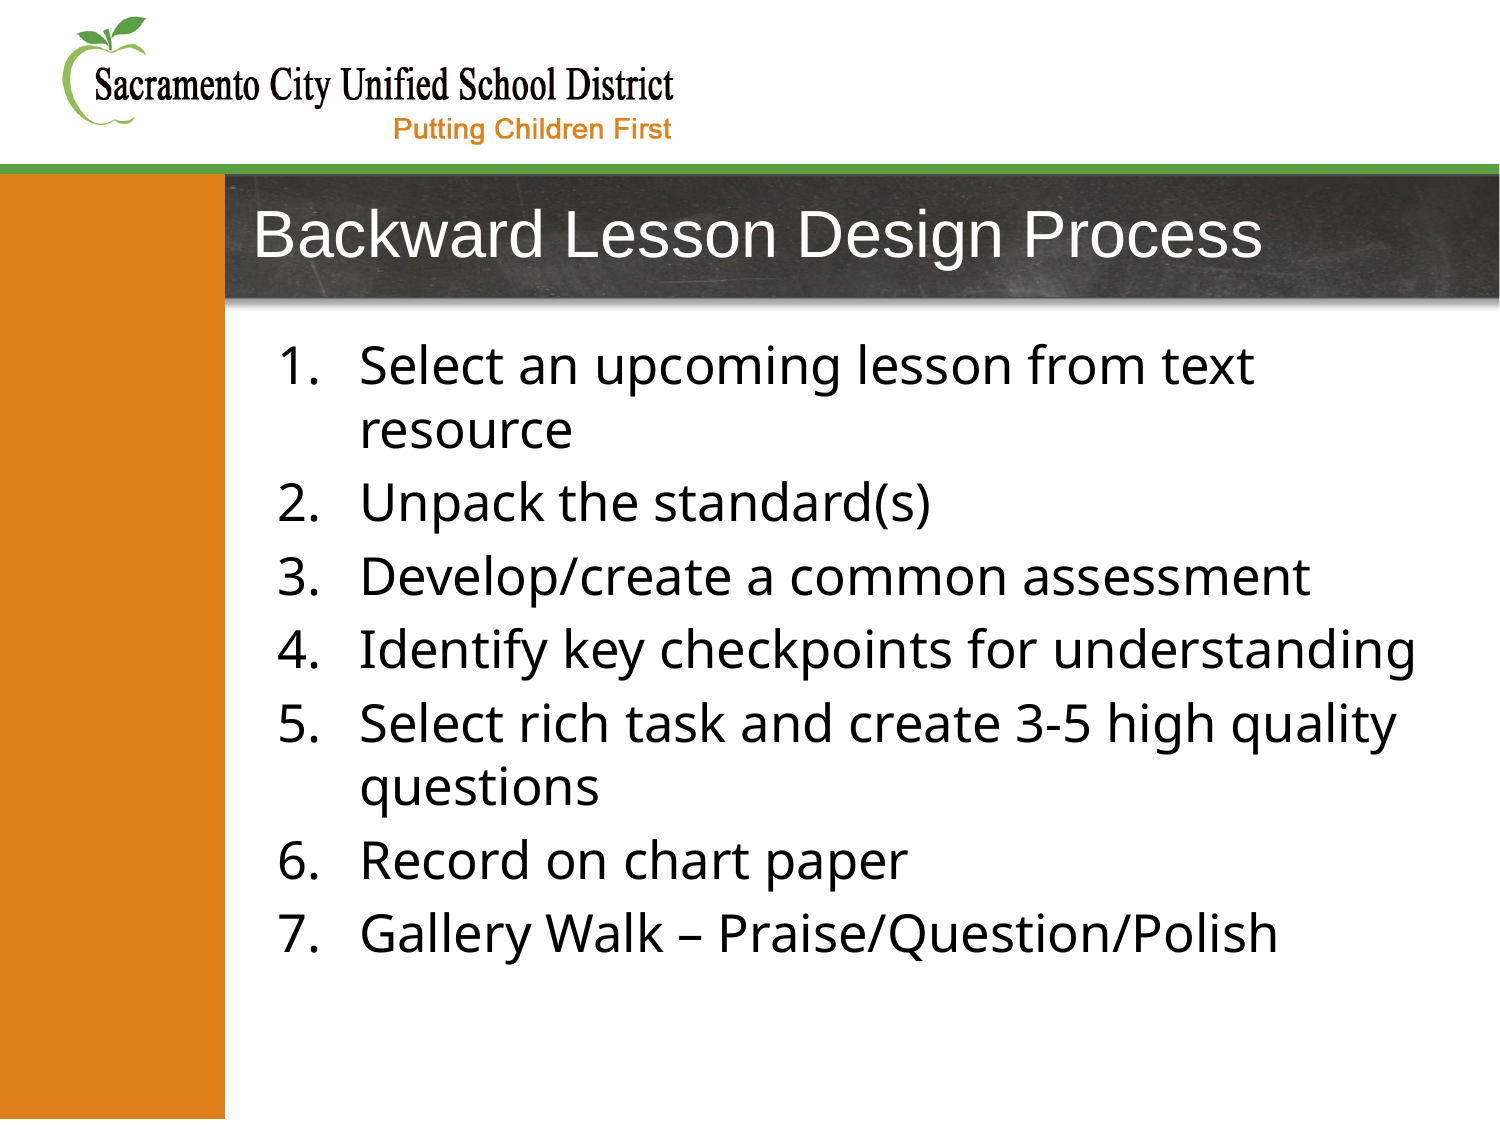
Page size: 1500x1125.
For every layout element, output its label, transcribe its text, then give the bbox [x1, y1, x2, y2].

list Select an upcoming lesson from text resource Unpack the standard(s) Develop/create a common assessment Identify key checkpoints for understanding Select rich task and create 3-5 high quality questions Record on chart paper Gallery Walk – Praise/Question/Polish [262, 324, 1450, 1025]
picture [0, 0, 1500, 1119]
title Backward Lesson Design Process [237, 174, 1488, 288]
